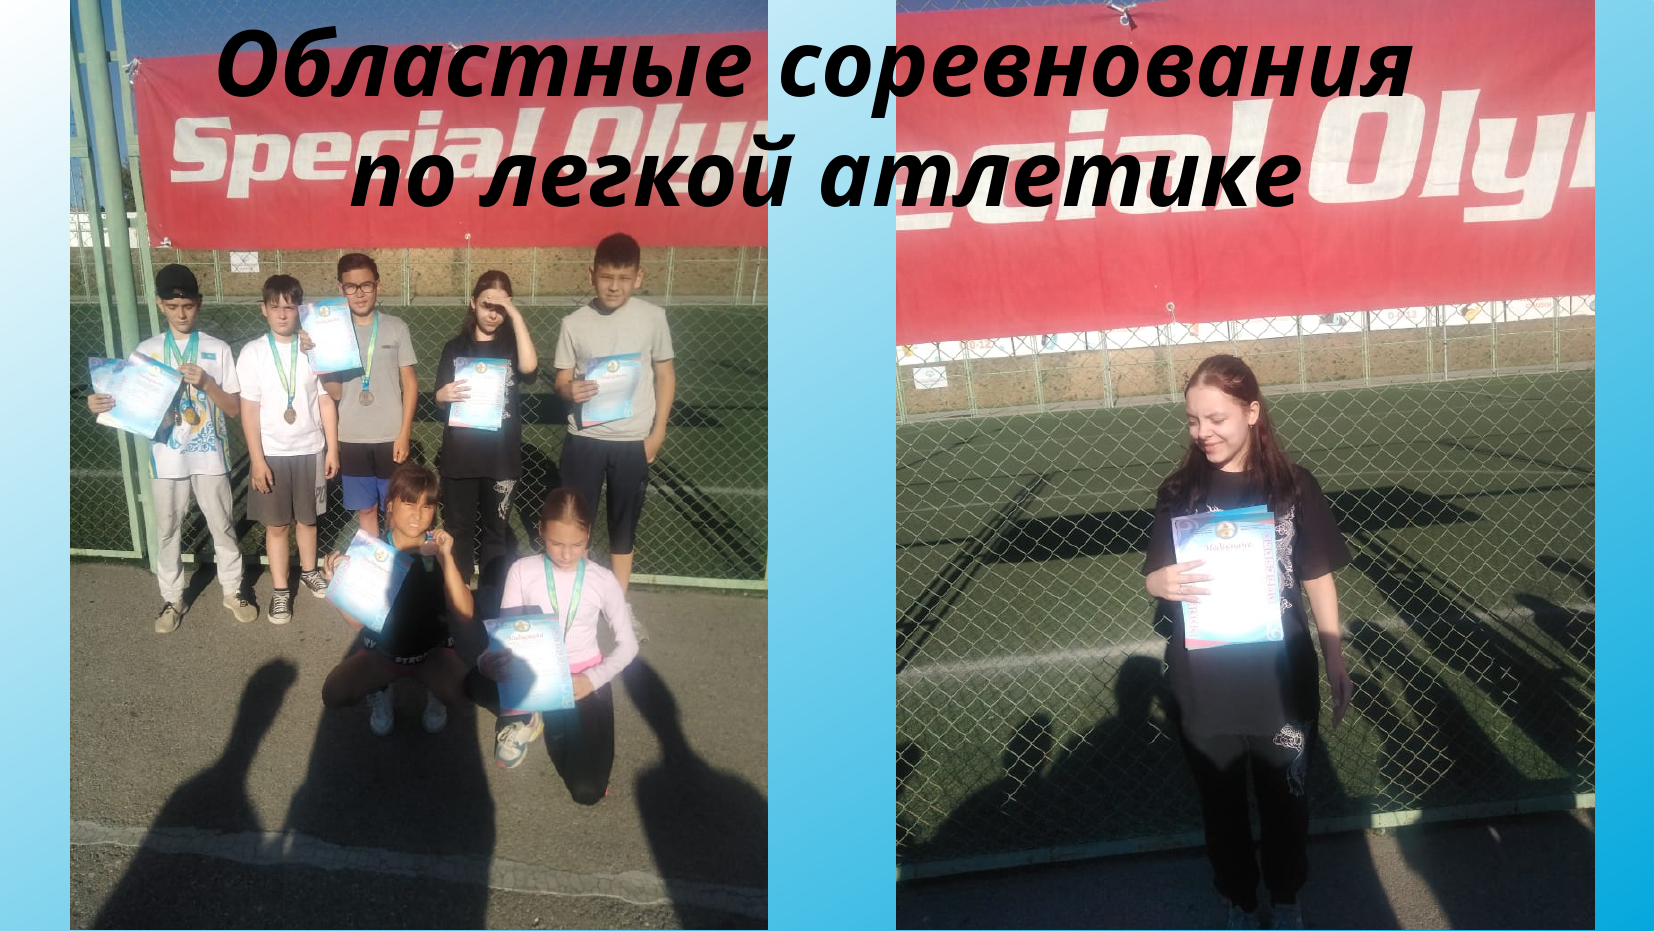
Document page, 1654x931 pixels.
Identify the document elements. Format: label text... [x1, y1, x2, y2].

picture [69, 0, 768, 931]
picture [896, 0, 1654, 931]
text_box Областные соревнования по легкой атлетике [772, 6, 891, 223]
